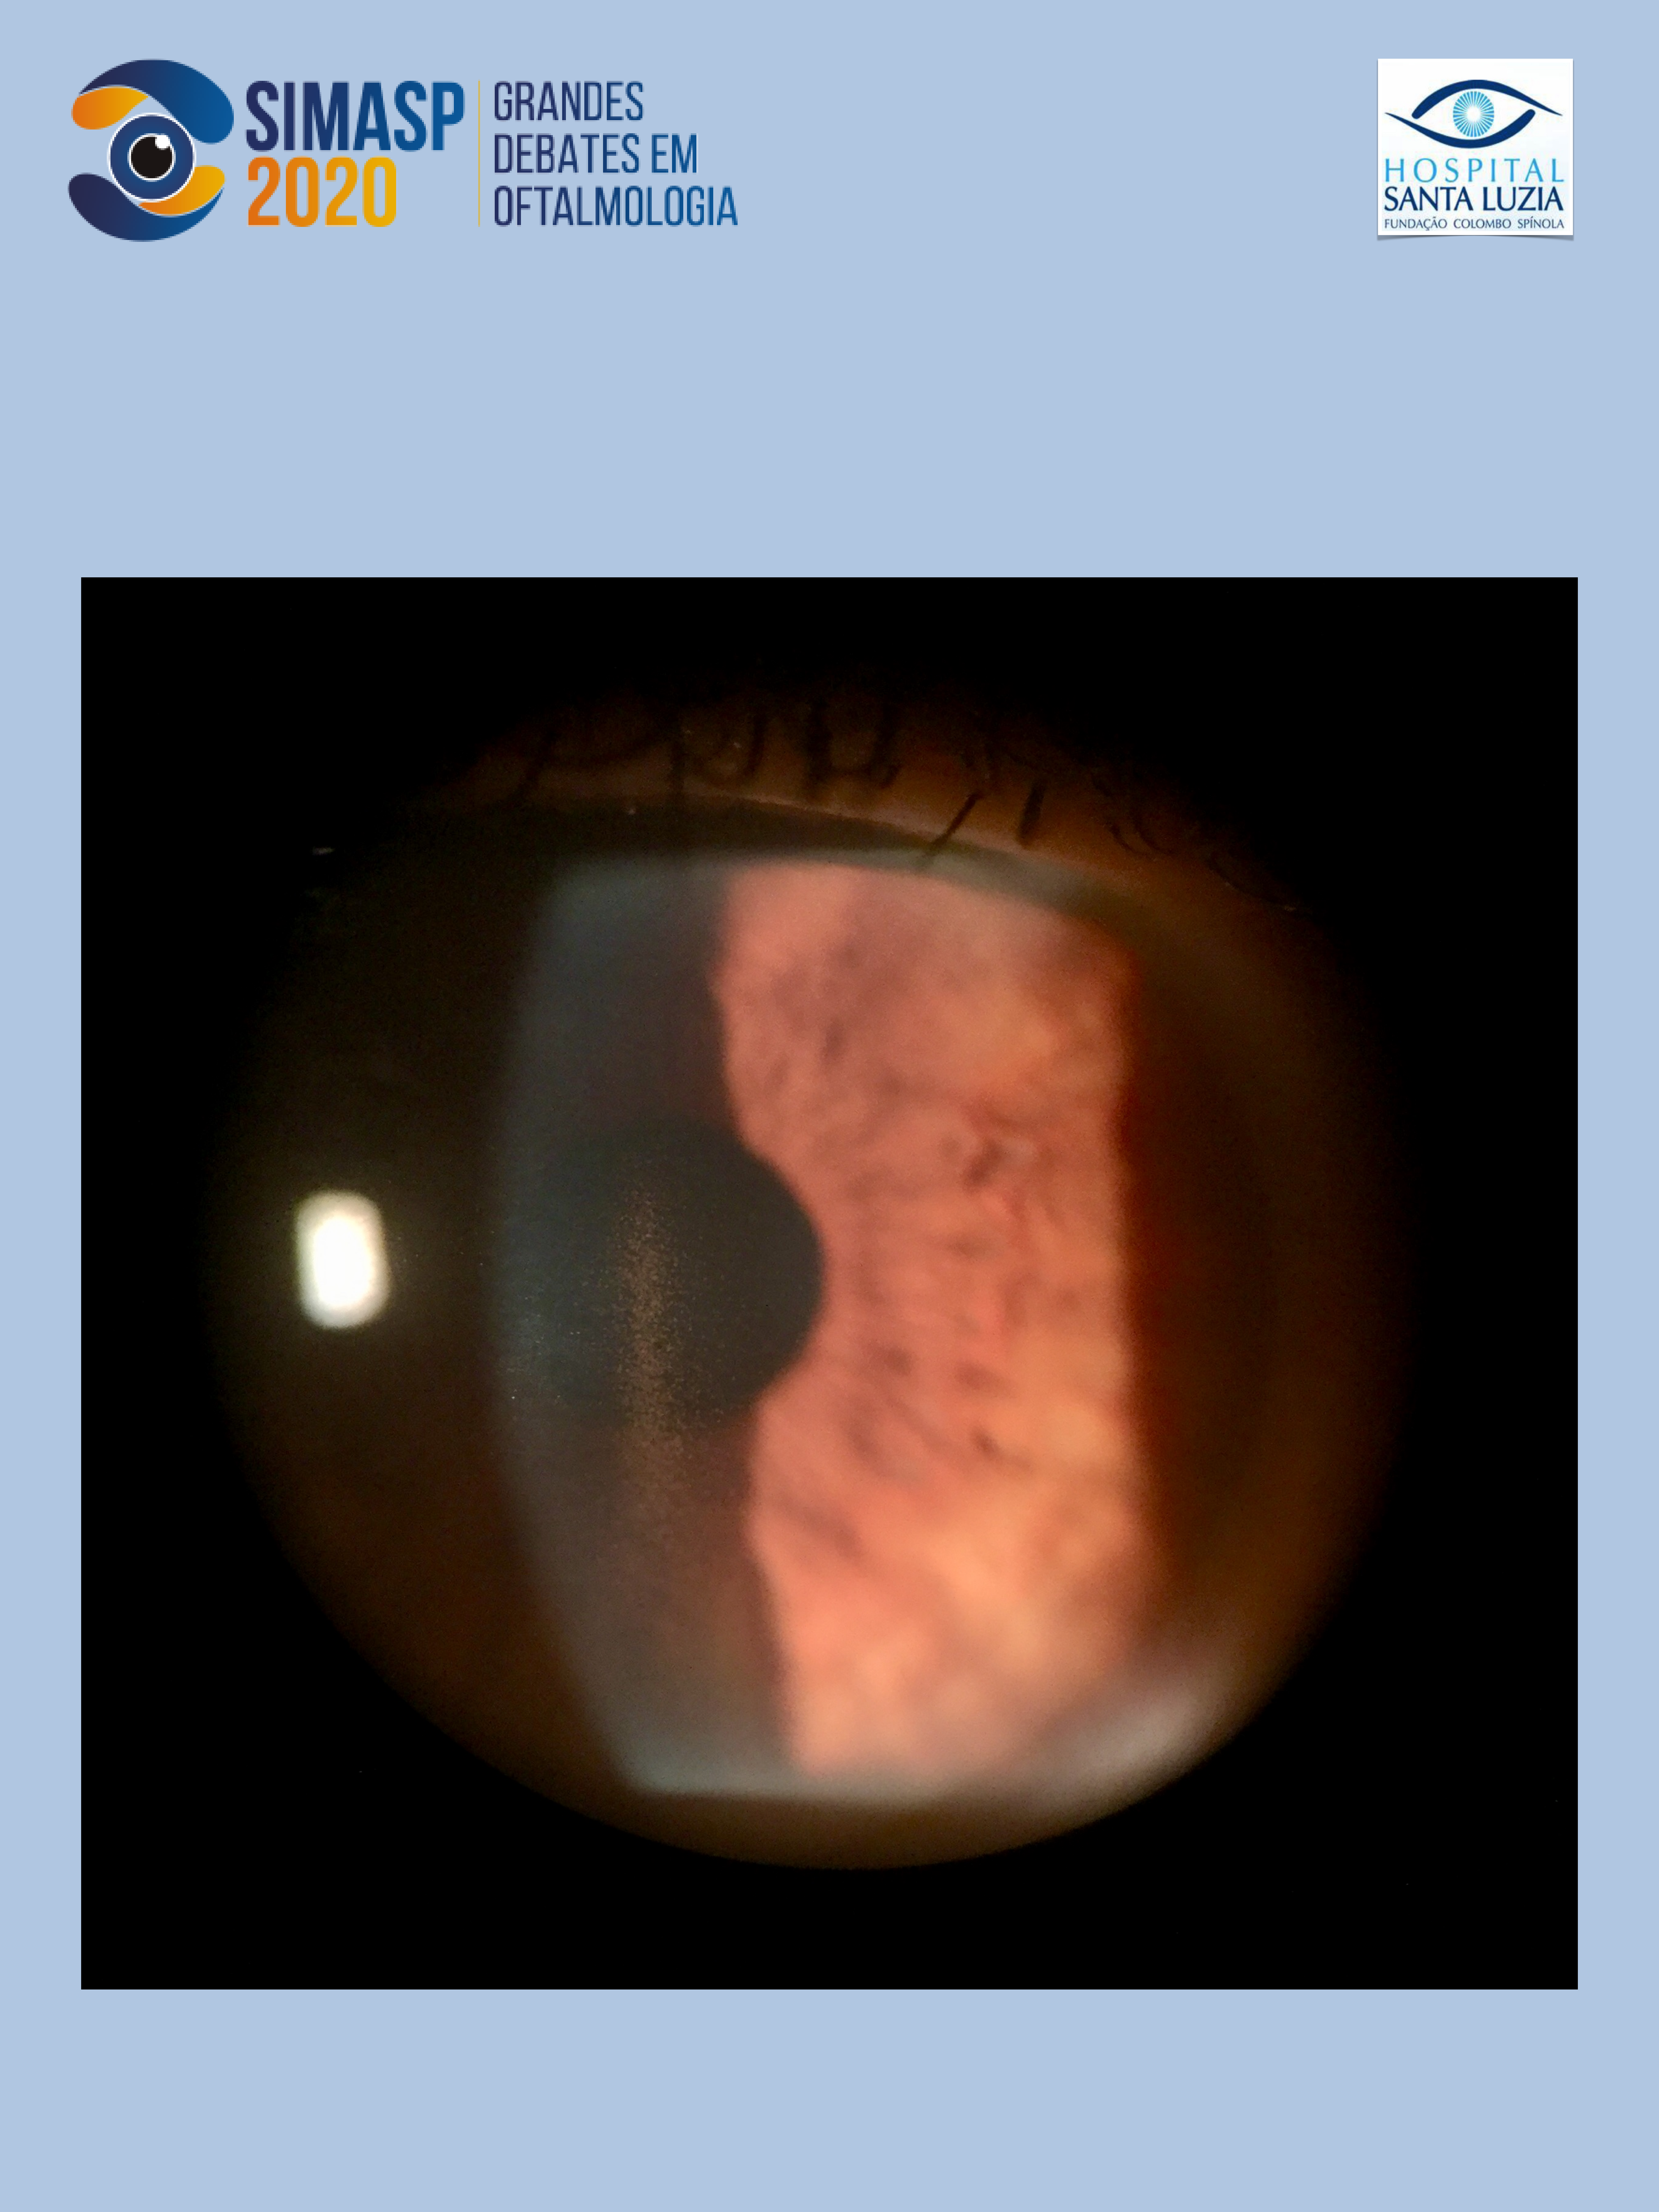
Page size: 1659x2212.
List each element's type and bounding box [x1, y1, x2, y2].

picture [81, 577, 1578, 1990]
picture [67, 59, 739, 242]
text_box [1376, 59, 1574, 242]
